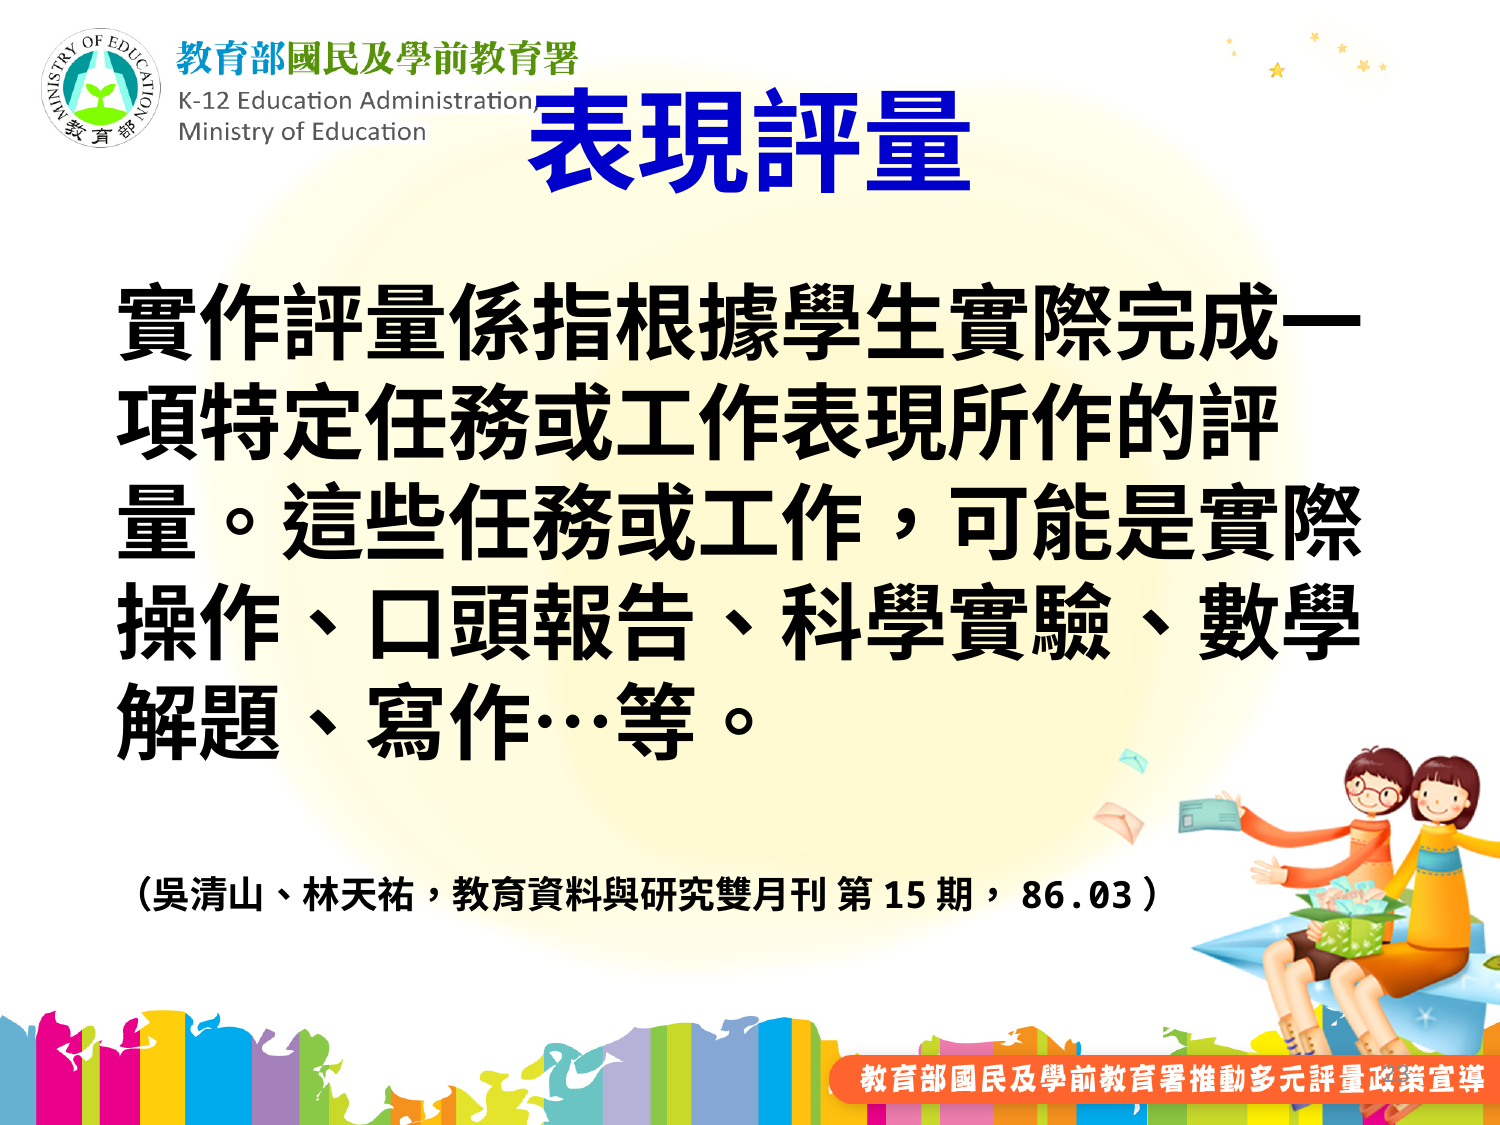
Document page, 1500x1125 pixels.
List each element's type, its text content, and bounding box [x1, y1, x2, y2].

title 表現評量 [74, 44, 1426, 233]
slide_number 23 [1074, 1042, 1425, 1103]
picture [0, 0, 1500, 1125]
picture [1134, 1103, 1139, 1114]
list 實作評量係指根據學生實際完成一項特定任務或工作表現所作的評量。這些任務或工作，可能是實際操作、口頭報告、科學實驗、數學解題、寫作…等。 （吳清山、林天祐，教育資料與研究雙月刊 第15期，86.03） [100, 262, 1426, 1006]
